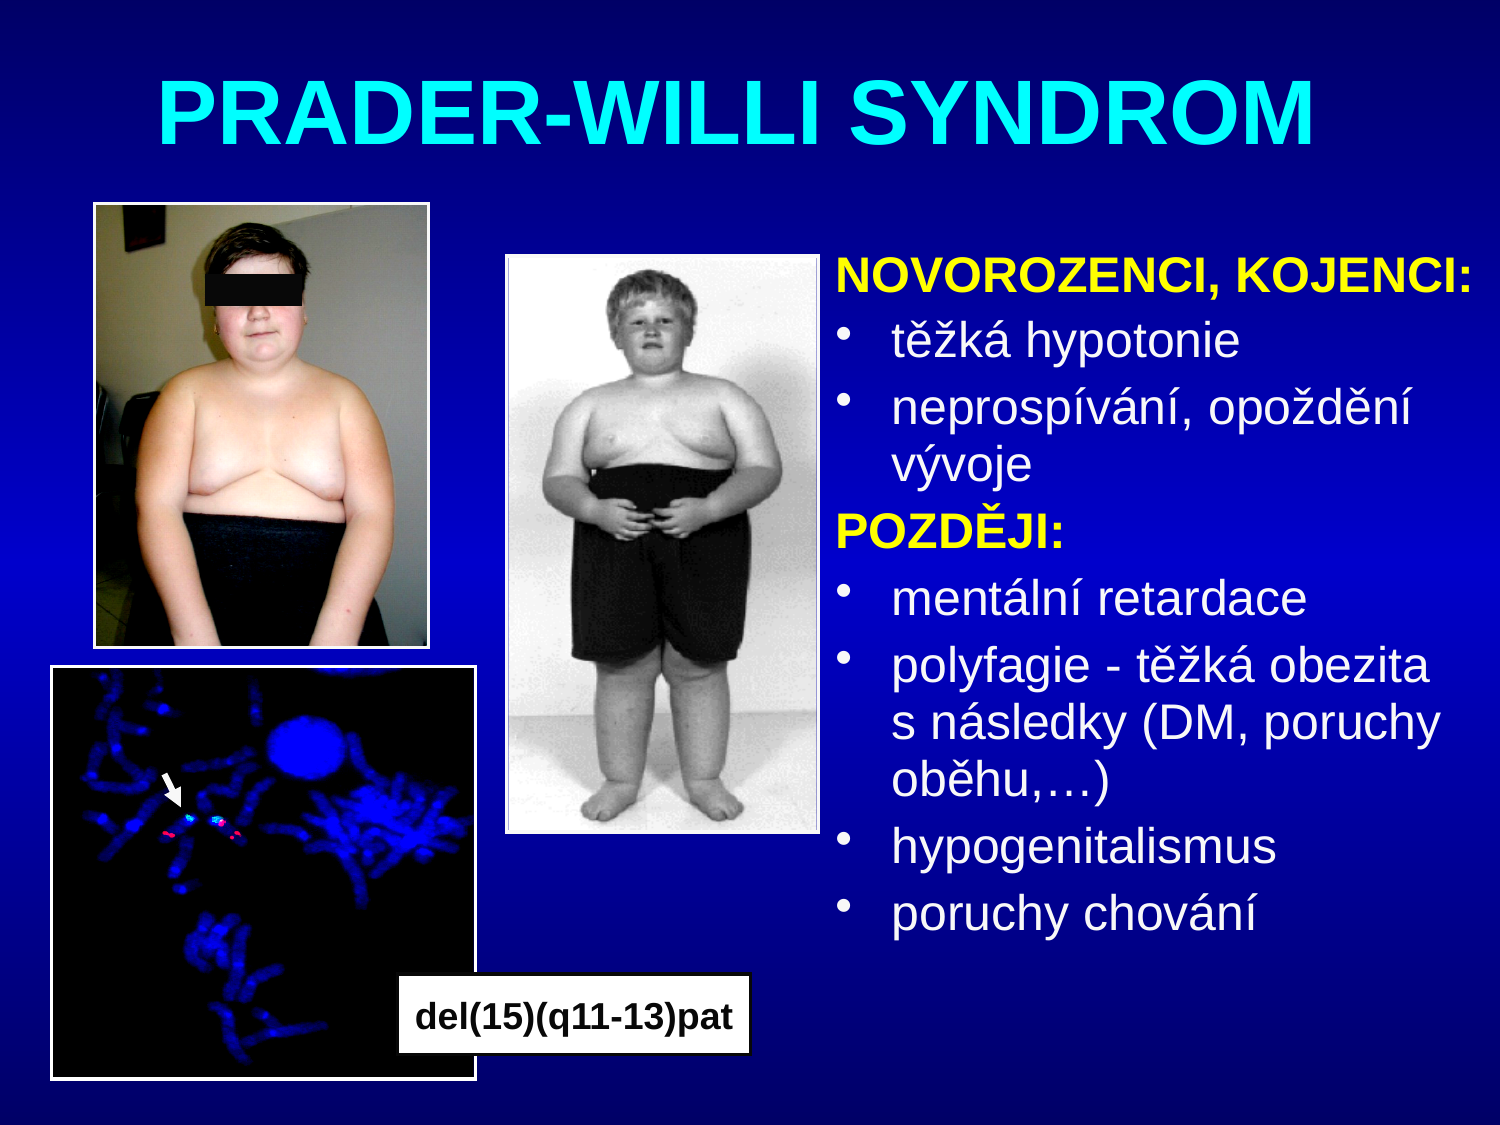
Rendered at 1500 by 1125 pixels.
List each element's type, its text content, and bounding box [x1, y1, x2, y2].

text_box del(15)(q11-13)pat [478, 974, 751, 1055]
list NOVOROZENCI, KOJENCI: těžká hypotonie neprospívání, opoždění vývoje POZDĚJI: mentální retardace polyfagie - těžká obezita s následky (DM, poruchy oběhu,…) hypogenitalismus poruchy chování [820, 234, 1494, 1022]
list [52, 667, 474, 1078]
title PRADER-WILLI SYNDROM [24, 14, 1450, 202]
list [508, 257, 817, 831]
picture [95, 204, 427, 646]
